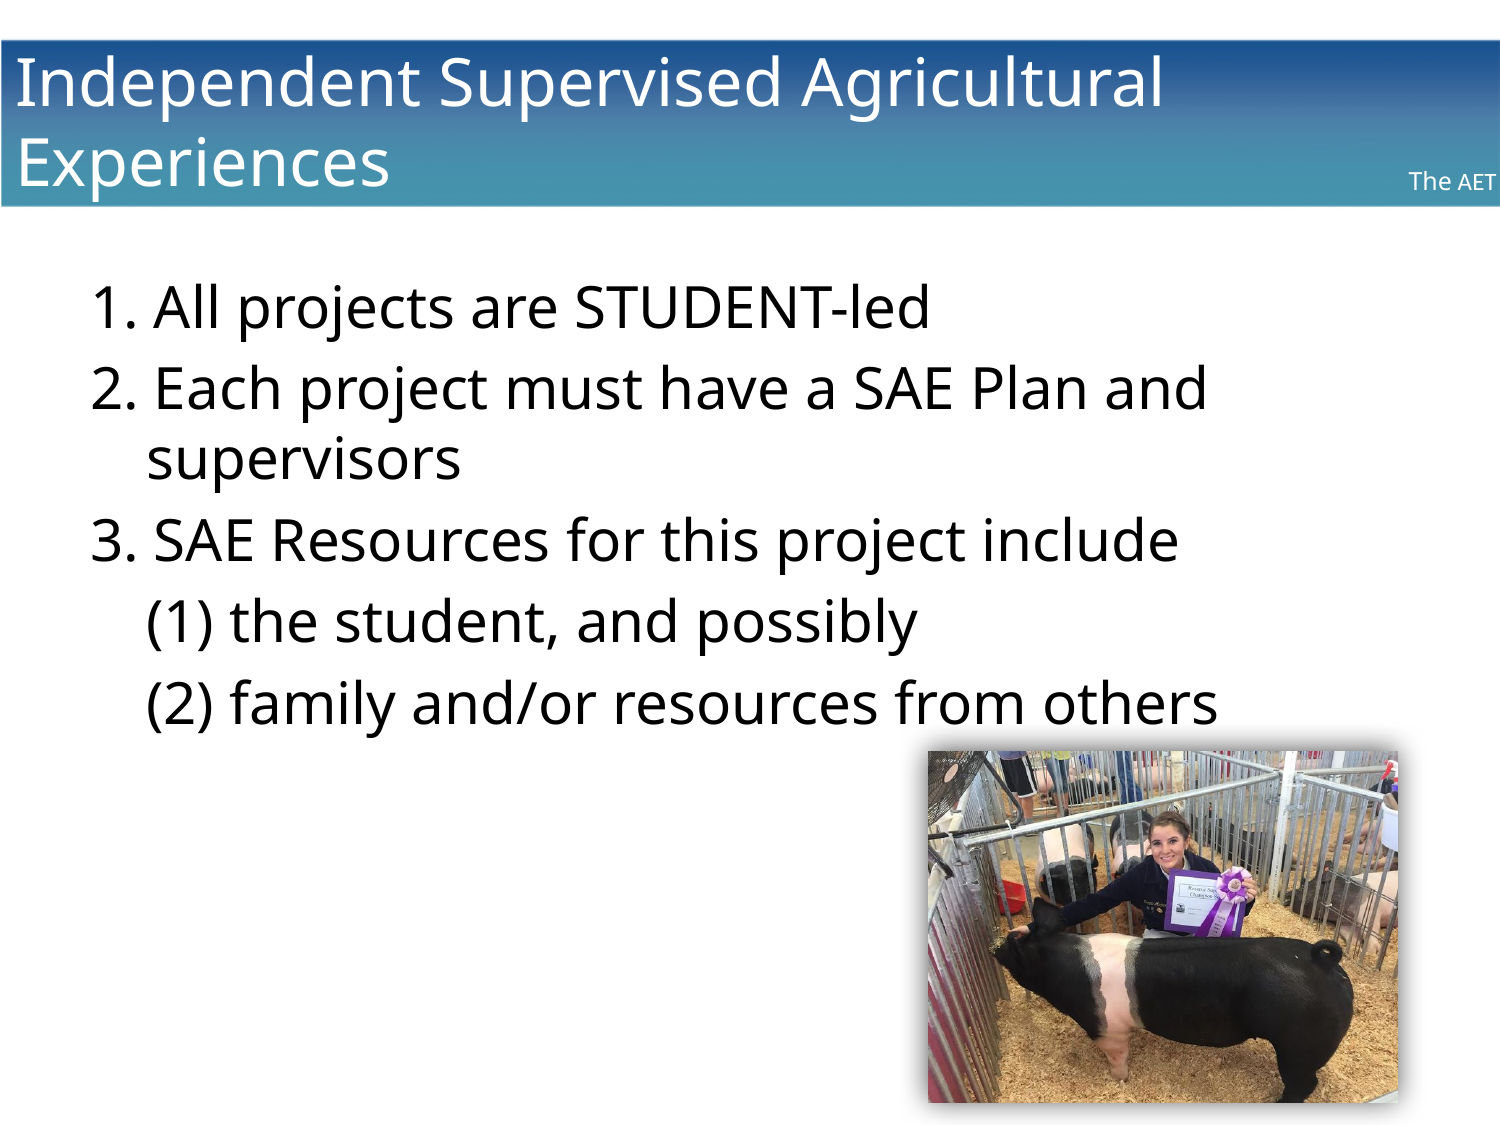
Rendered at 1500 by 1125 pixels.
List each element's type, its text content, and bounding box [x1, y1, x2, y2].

title Independent Supervised Agricultural Experiences [0, 26, 1398, 214]
list 1. All projects are STUDENT-led 2. Each project must have a SAE Plan and supervisors 3. SAE Resources for this project include (1) the student, and possibly (2) family and/or resources from others [75, 262, 1425, 1005]
picture [928, 750, 1399, 1103]
picture [1, 26, 1500, 230]
